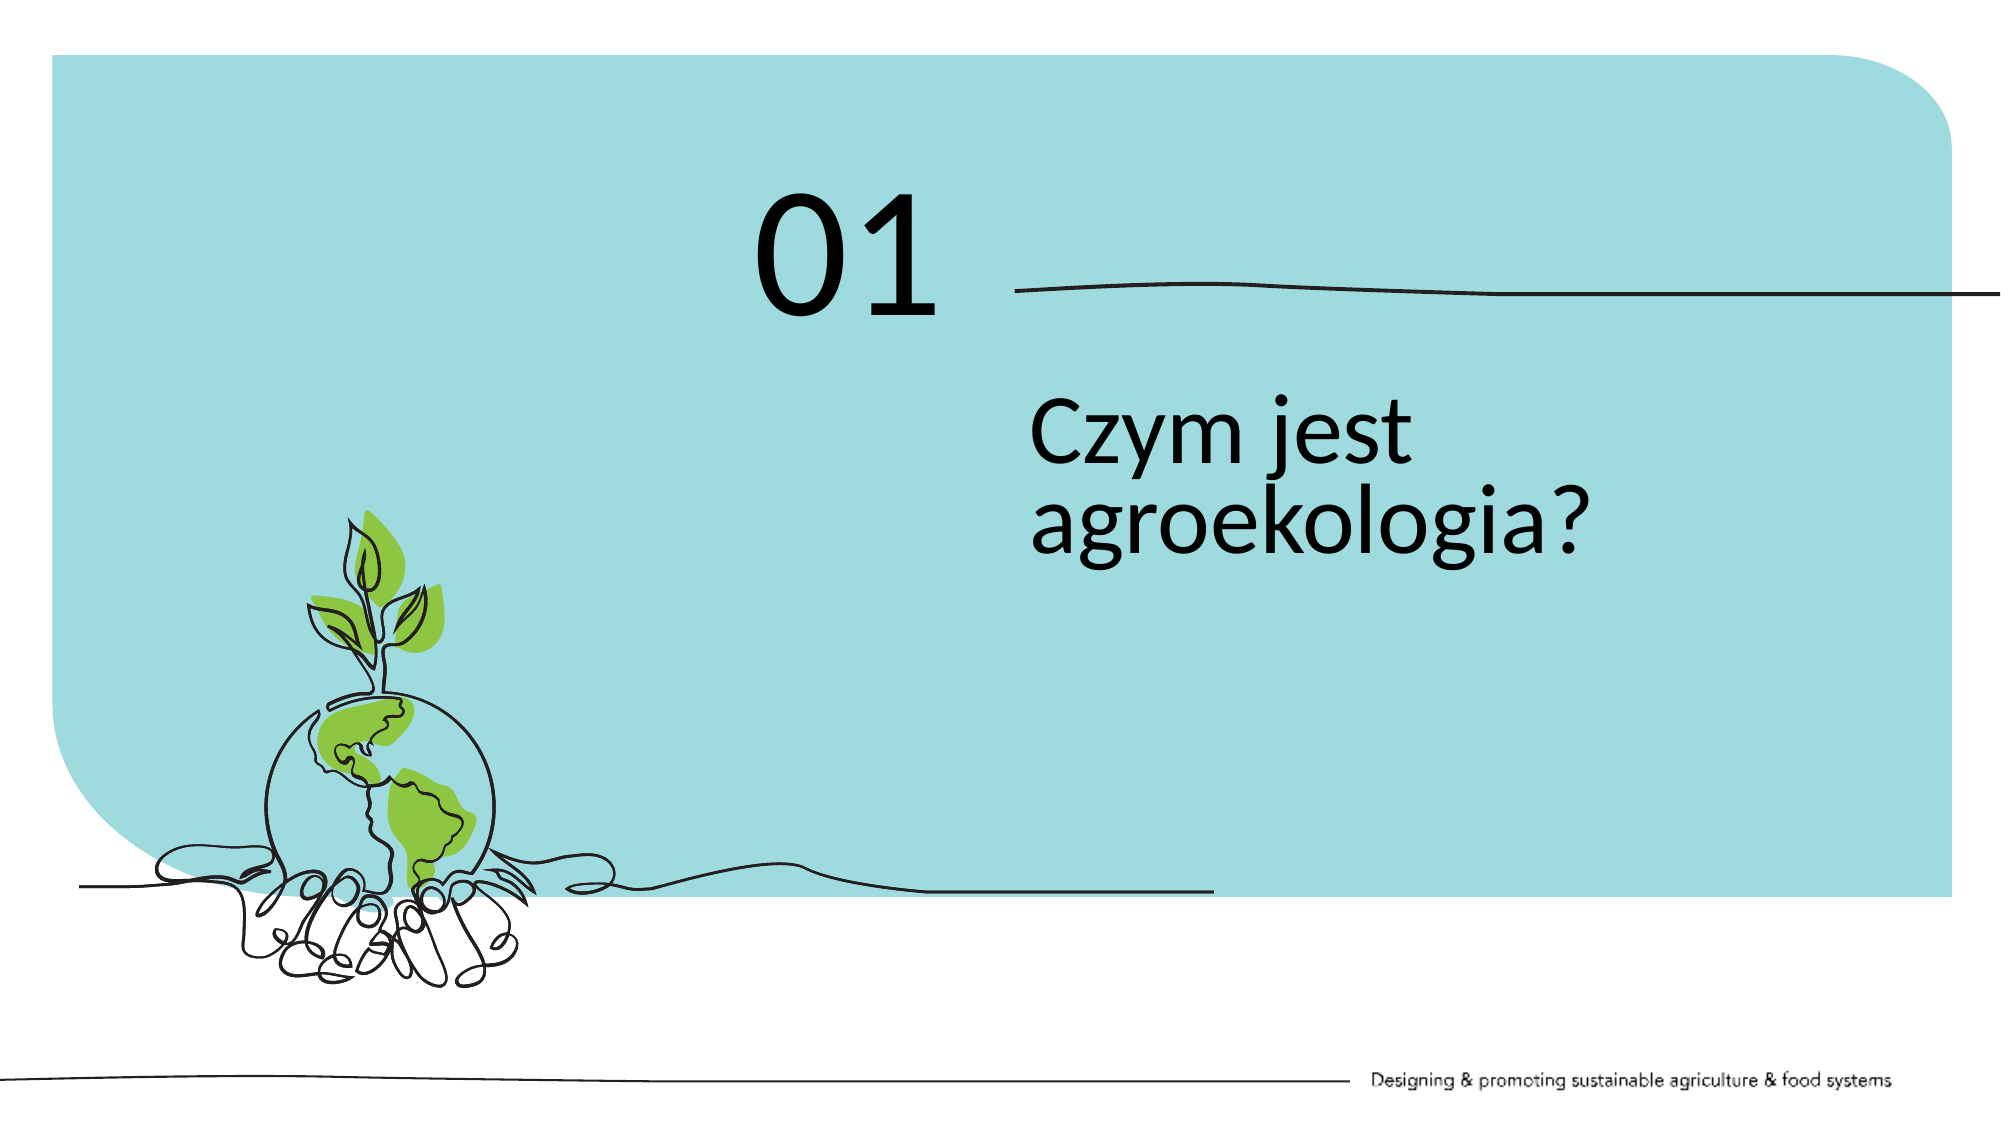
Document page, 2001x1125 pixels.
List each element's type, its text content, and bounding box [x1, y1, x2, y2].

list Czym jest agroekologia? [1014, 384, 2000, 888]
list 01 [738, 146, 1078, 242]
picture [1332, 1063, 1914, 1105]
